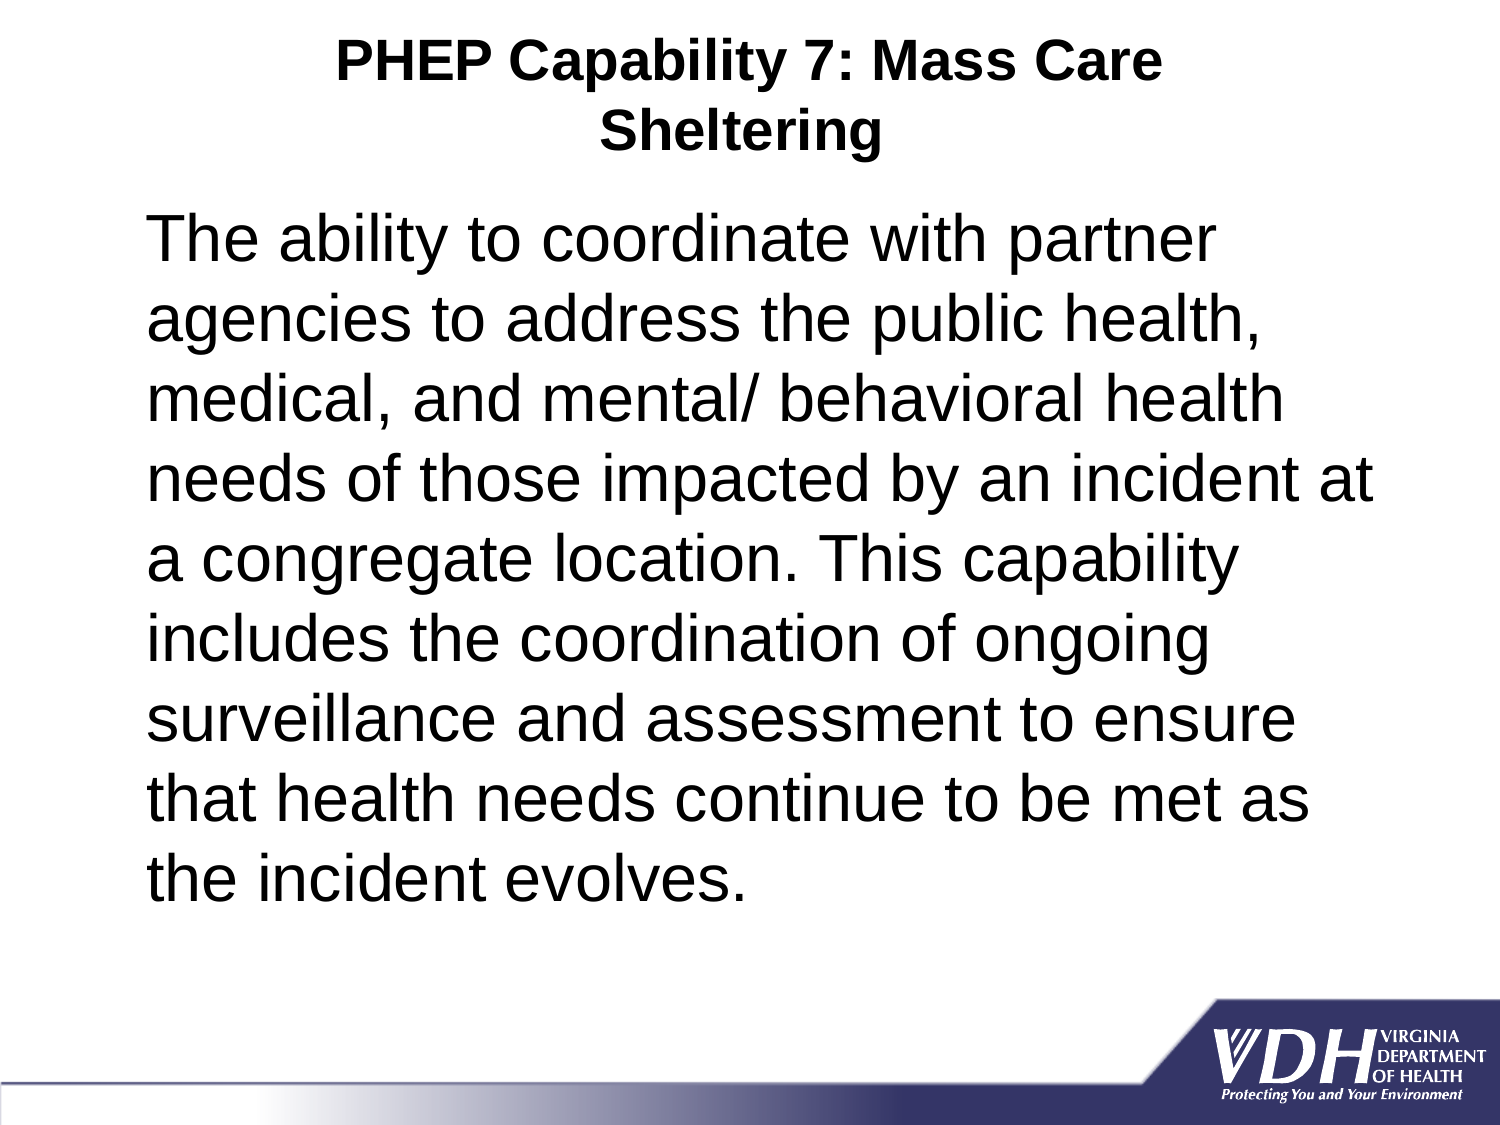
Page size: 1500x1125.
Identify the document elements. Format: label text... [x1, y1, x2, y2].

title PHEP Capability 7: Mass Care Sheltering [74, 24, 1426, 187]
list The ability to coordinate with partner agencies to address the public health, medical, and mental/ behavioral health needs of those impacted by an incident at a congregate location. This capability includes the coordination of ongoing surveillance and assessment to ensure that health needs continue to be met as the incident evolves. [74, 187, 1426, 1006]
